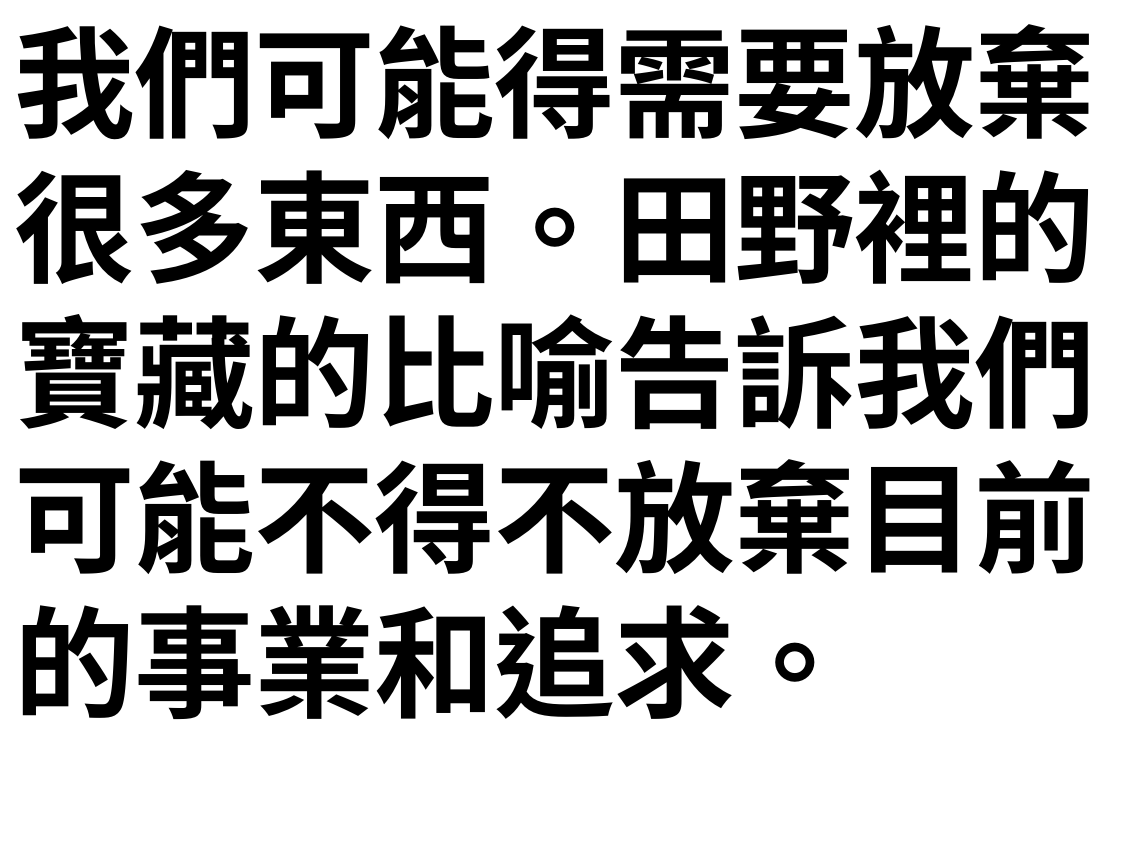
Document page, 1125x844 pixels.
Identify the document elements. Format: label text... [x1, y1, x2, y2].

text_box 我們可能得需要放棄很多東西。田野裡的寶藏的比喻告訴我們可能不得不放棄目前的事業和追求。 [0, 0, 1125, 740]
